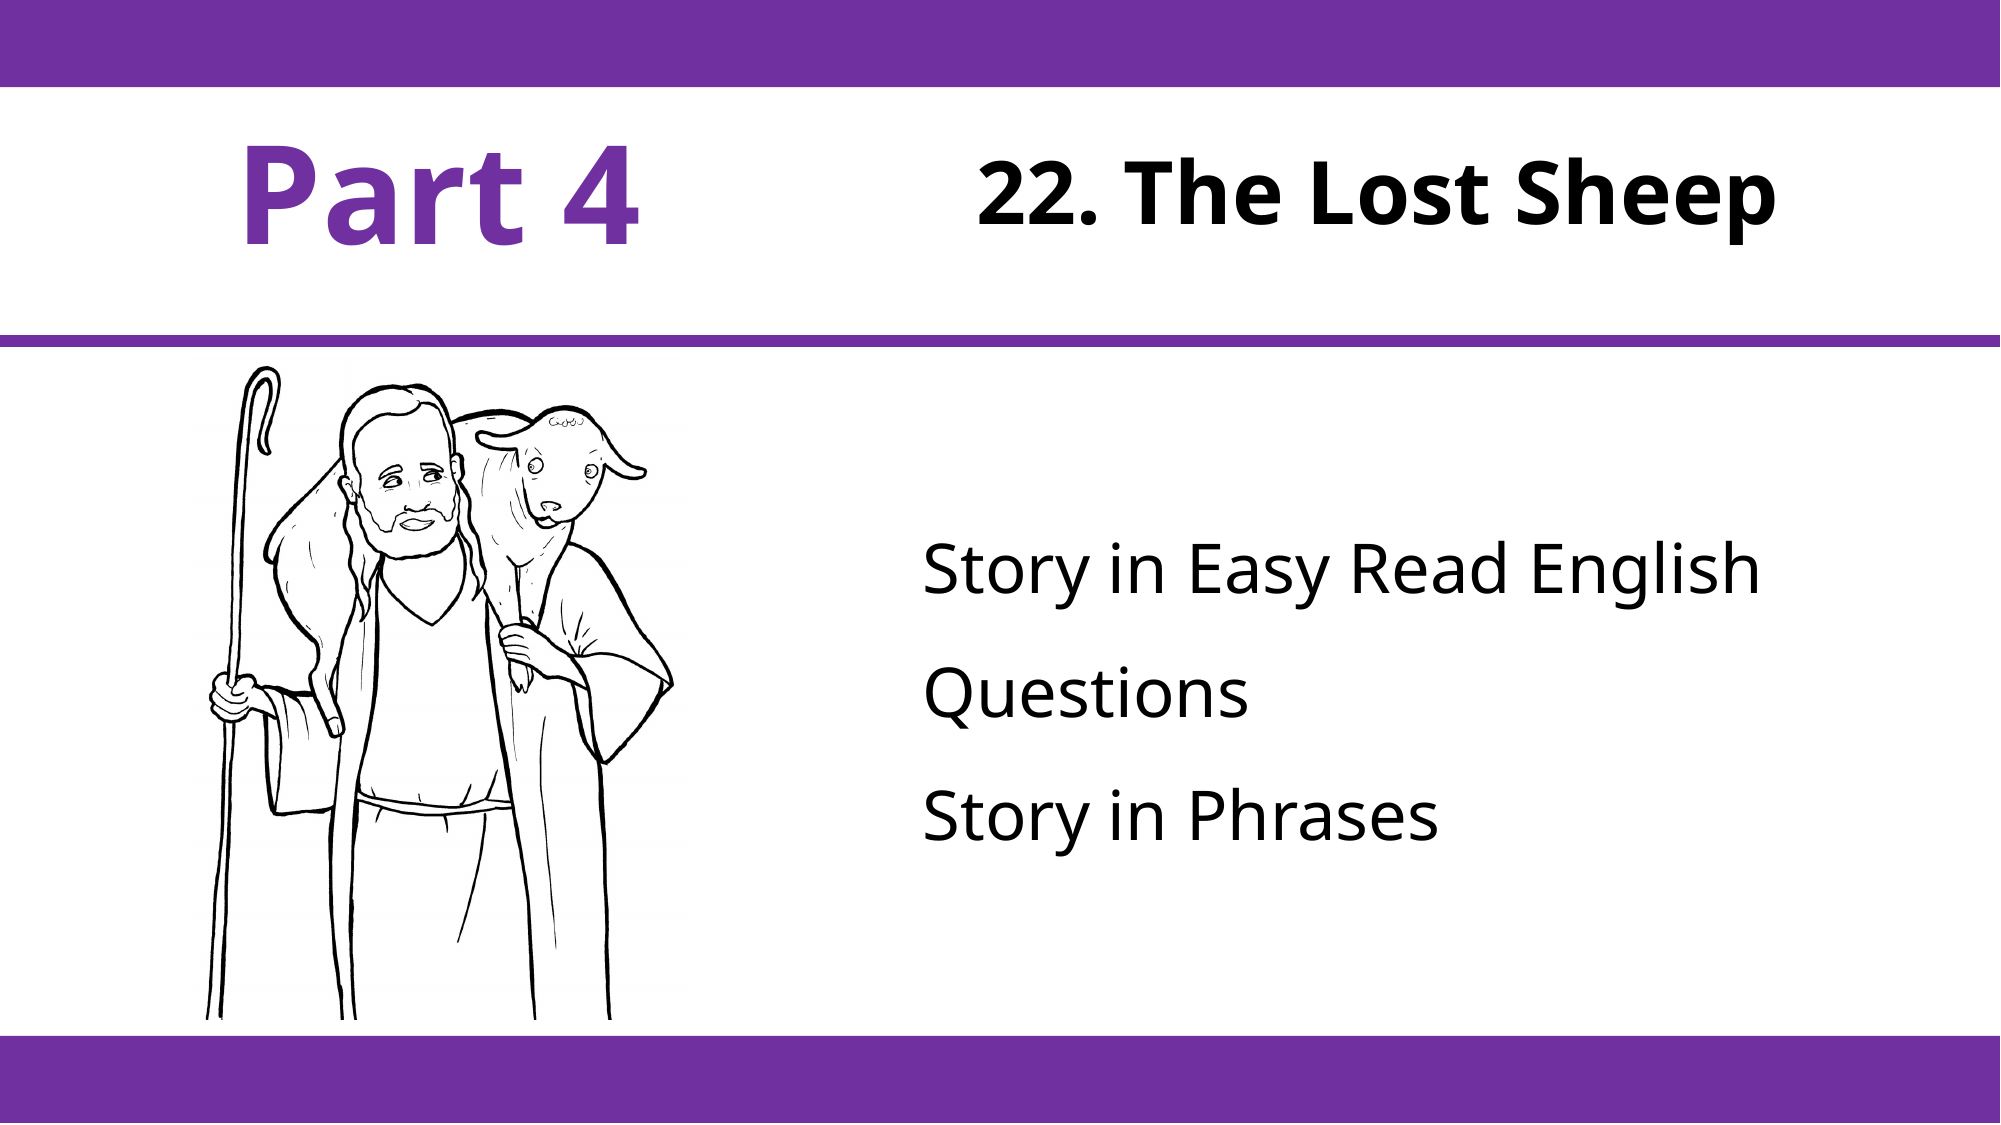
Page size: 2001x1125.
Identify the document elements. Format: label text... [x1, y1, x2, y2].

text_box [0, 1035, 2000, 1124]
text_box Story in Easy Read English Questions Story in Phrases [907, 409, 1873, 970]
text_box [0, 0, 2000, 88]
text_box 22. The Lost Sheep [961, 130, 1892, 250]
text_box Part 4 [72, 99, 806, 280]
picture [191, 357, 687, 1020]
